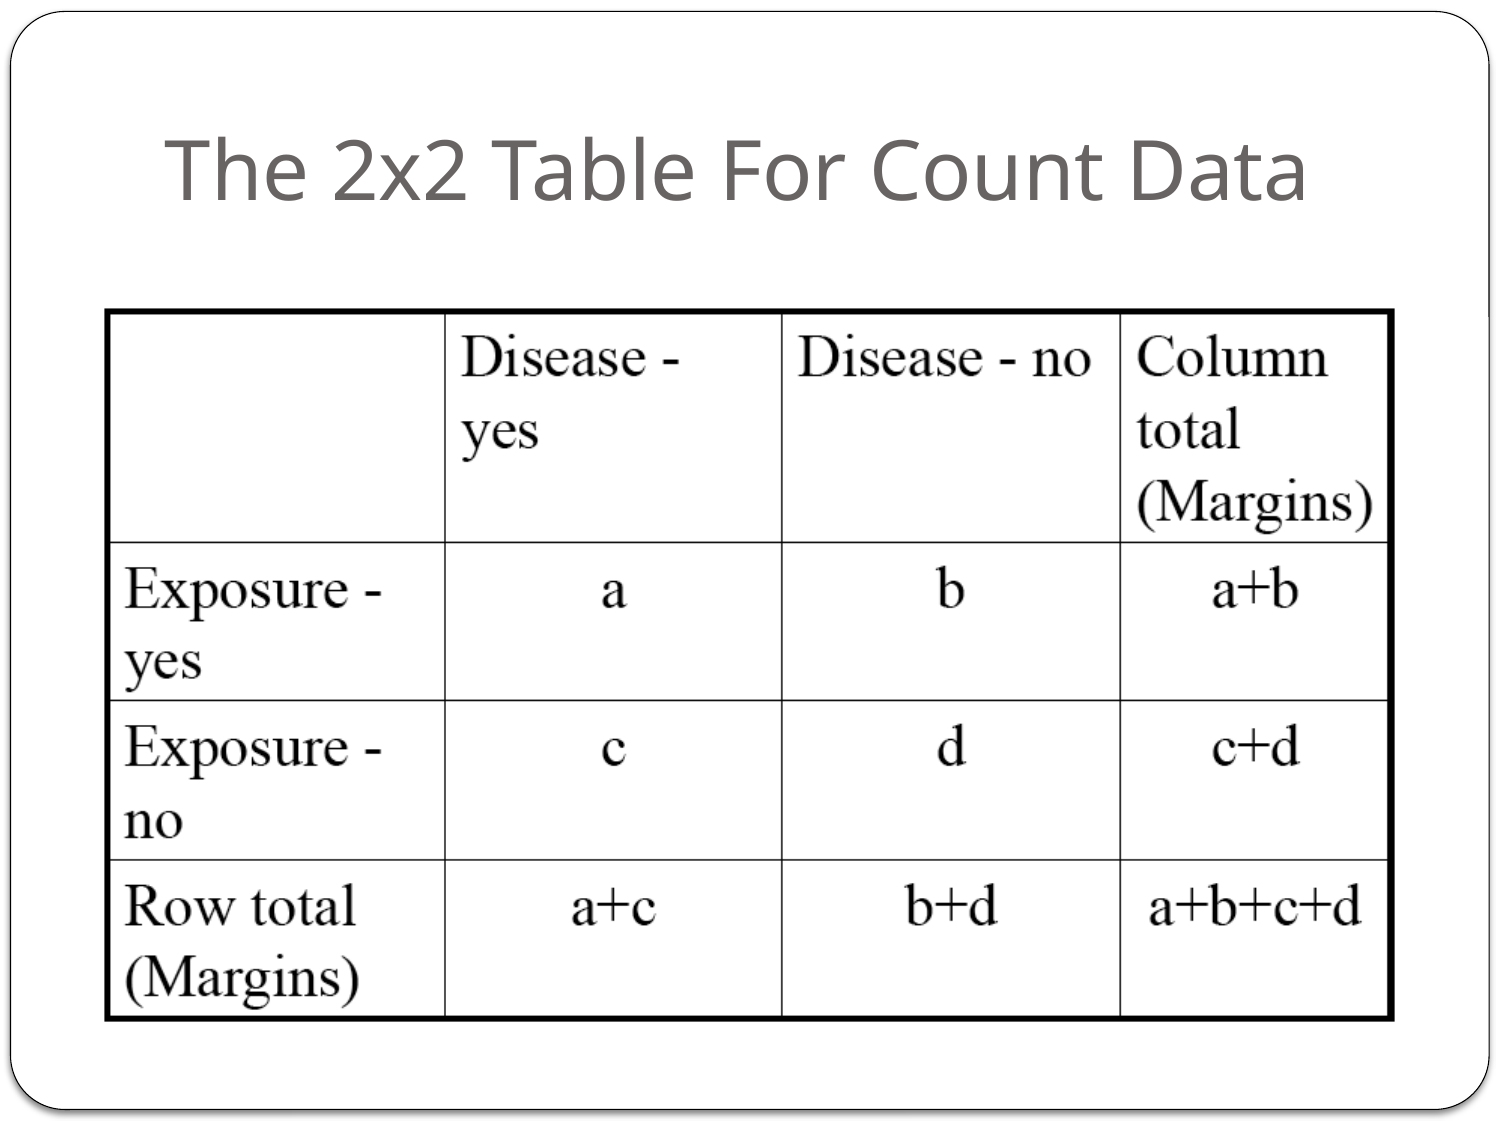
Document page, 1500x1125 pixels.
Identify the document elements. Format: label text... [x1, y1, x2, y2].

picture [61, 262, 1426, 1043]
title The 2x2 Table For Count Data [150, 45, 1425, 233]
